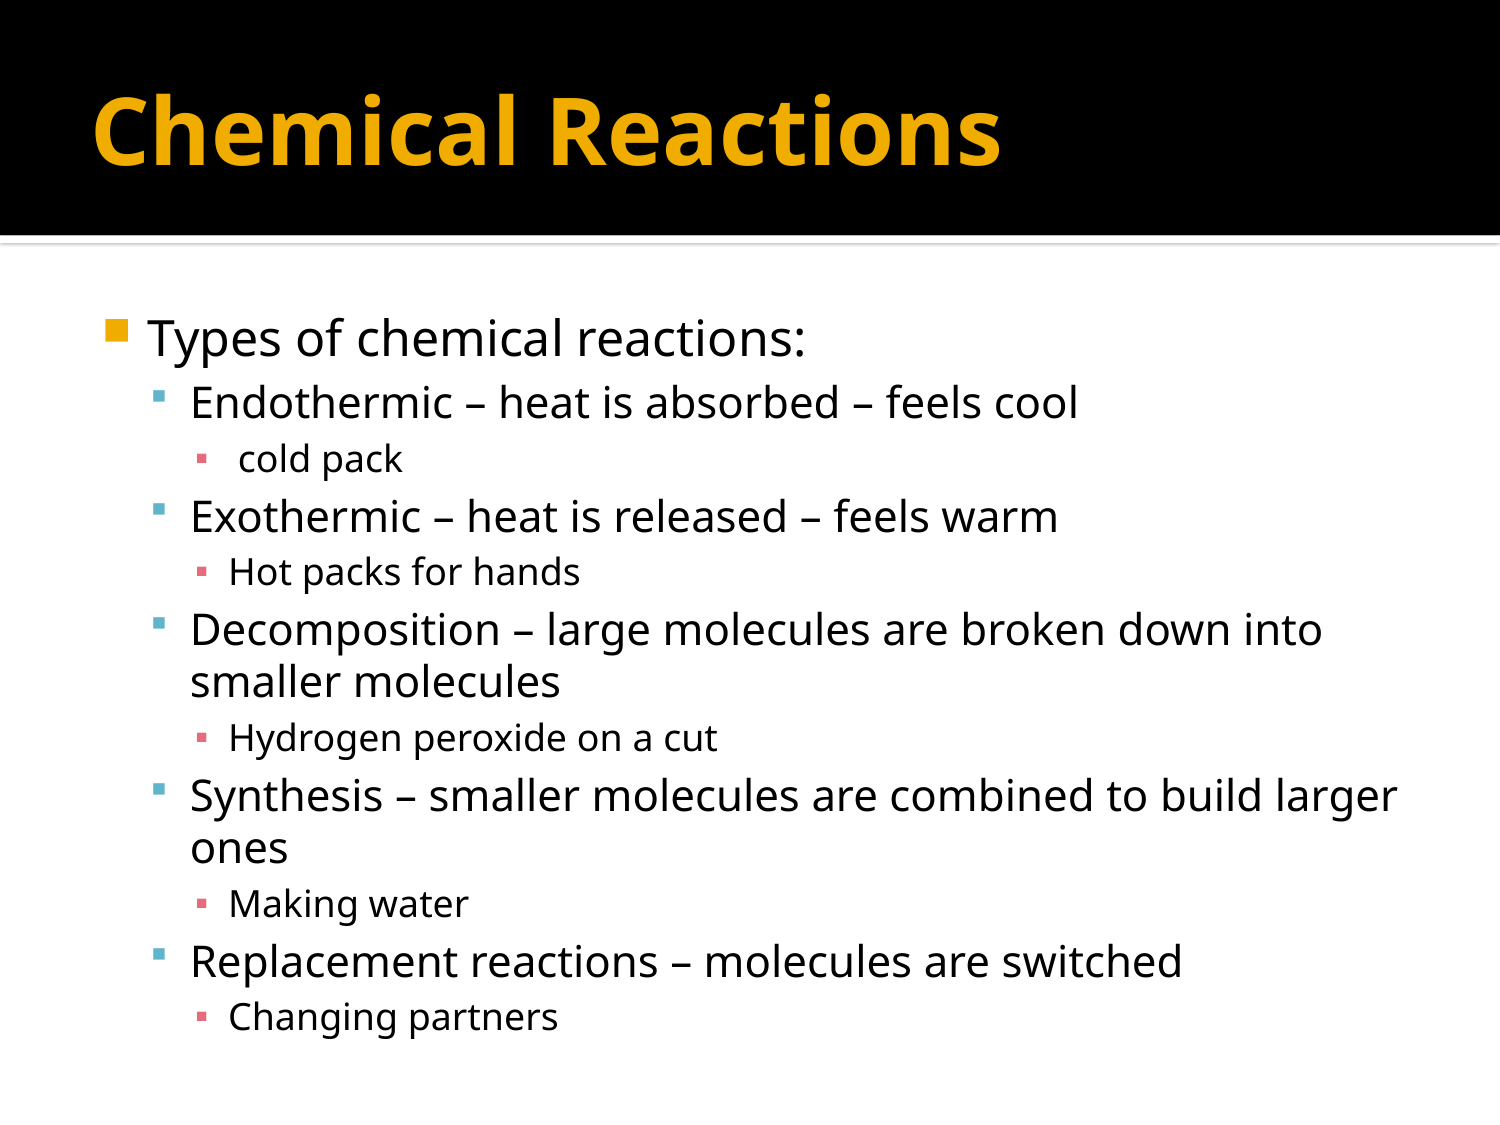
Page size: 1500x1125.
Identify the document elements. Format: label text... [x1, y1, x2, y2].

title Chemical Reactions [75, 25, 1425, 231]
list Types of chemical reactions: Endothermic – heat is absorbed – feels cool cold pack Exothermic – heat is released – feels warm Hot packs for hands Decomposition – large molecules are broken down into smaller molecules Hydrogen peroxide on a cut Synthesis – smaller molecules are combined to build larger ones Making water Replacement reactions – molecules are switched Changing partners [75, 291, 1425, 1050]
